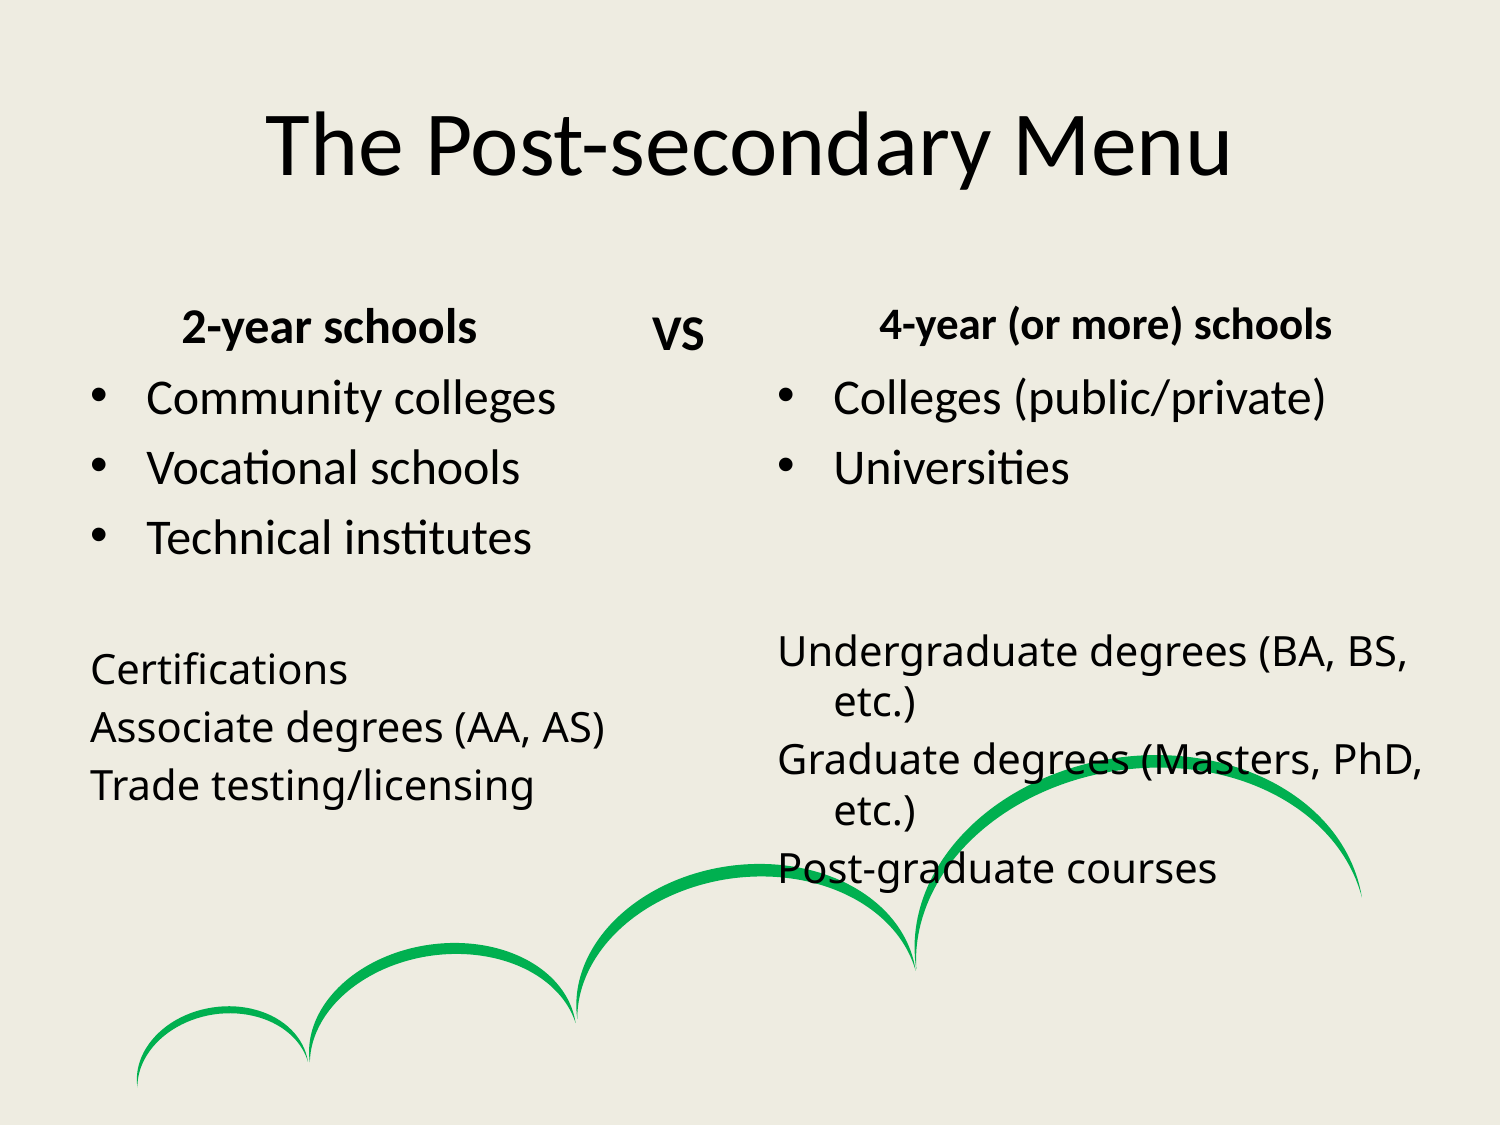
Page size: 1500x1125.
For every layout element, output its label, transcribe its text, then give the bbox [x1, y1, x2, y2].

list Community colleges Vocational schools Technical institutes Certifications Associate degrees (AA, AS) Trade testing/licensing [75, 356, 738, 1005]
title The Post-secondary Menu [75, 45, 1425, 233]
text_box VS [619, 287, 738, 368]
list Colleges (public/private) Universities Undergraduate degrees (BA, BS, etc.) Graduate degrees (Masters, PhD, etc.) Post-graduate courses [761, 356, 1450, 1005]
list 2-year schools [87, 286, 572, 356]
list 4-year (or more) schools [774, 286, 1438, 356]
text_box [131, 757, 1351, 1076]
